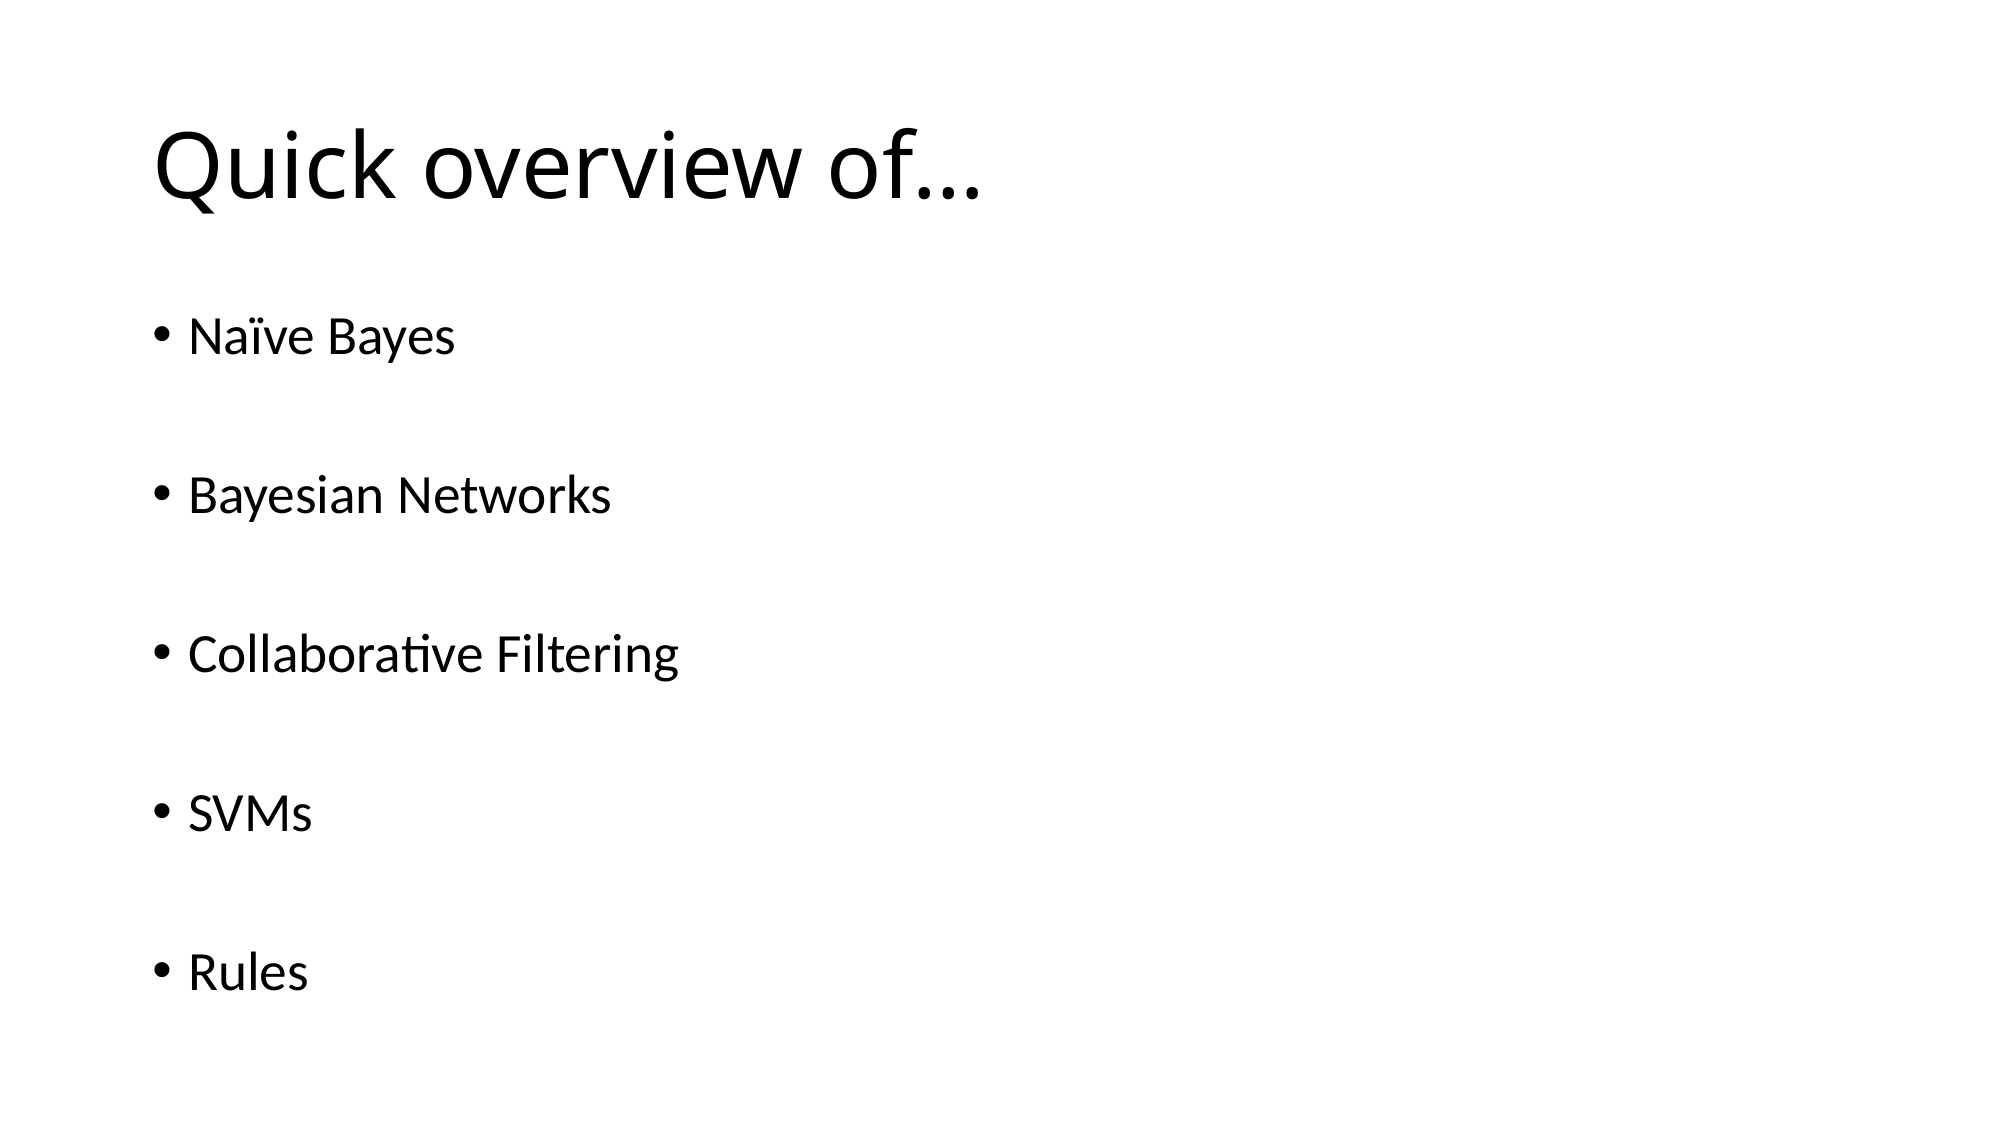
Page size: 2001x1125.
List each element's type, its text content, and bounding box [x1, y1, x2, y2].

title Quick overview of… [137, 59, 1863, 278]
list Naïve Bayes Bayesian Networks Collaborative Filtering SVMs Rules [137, 299, 1863, 1014]
